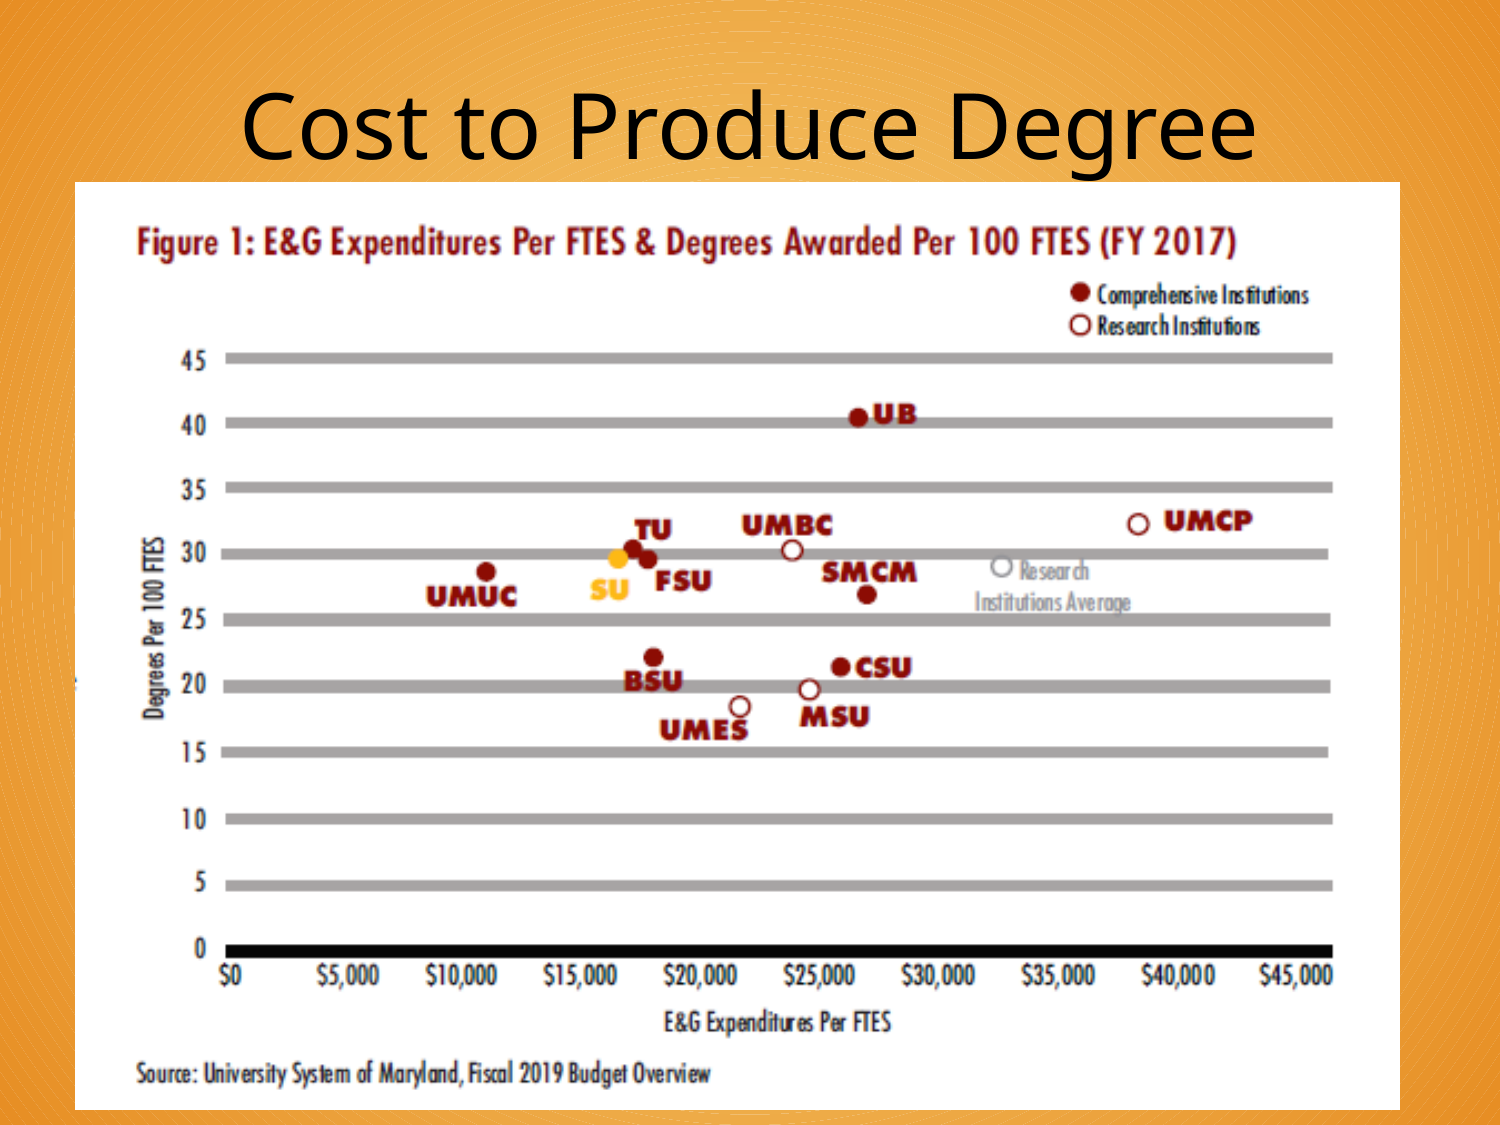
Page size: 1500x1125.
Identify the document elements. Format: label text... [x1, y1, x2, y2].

picture [74, 182, 1401, 1110]
title Cost to Produce Degree [74, 44, 1426, 201]
